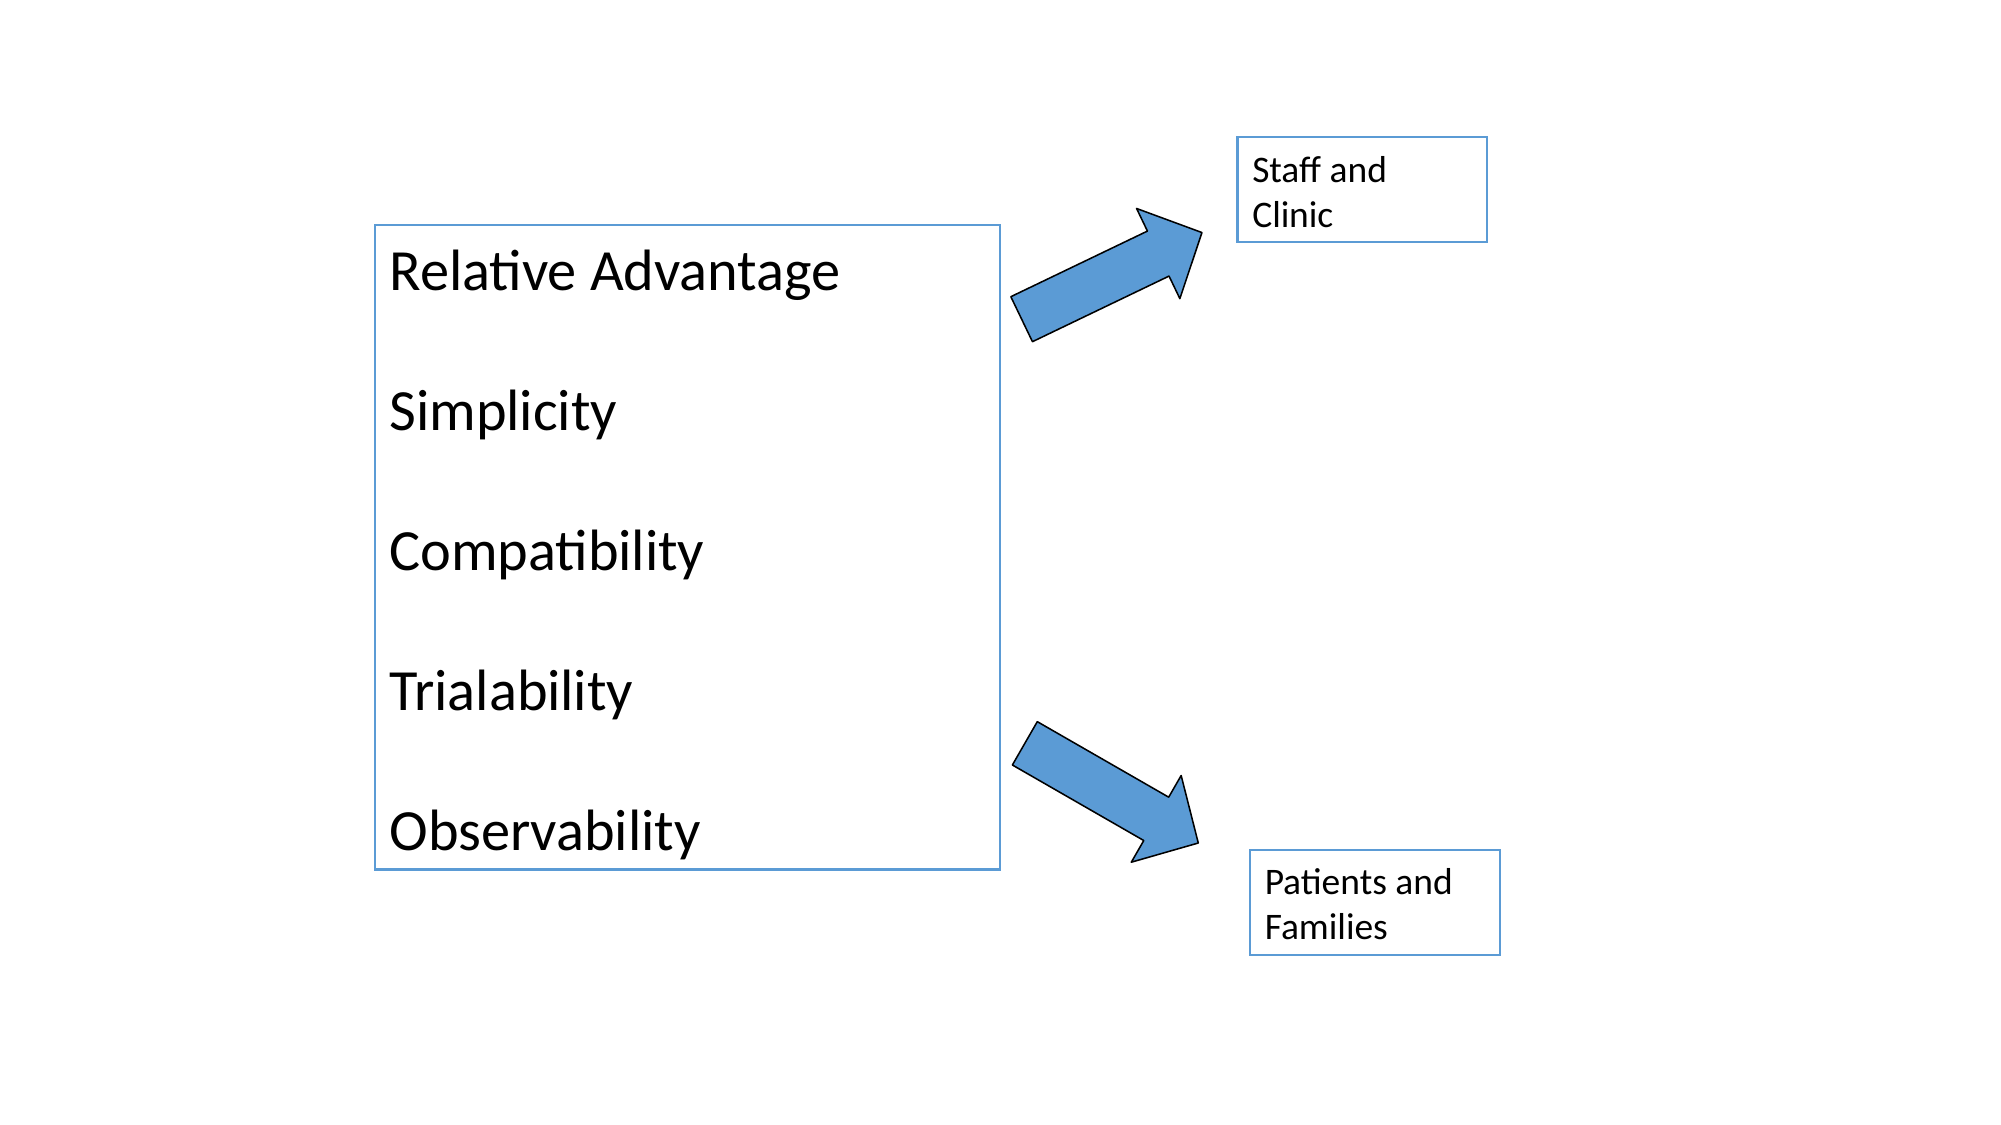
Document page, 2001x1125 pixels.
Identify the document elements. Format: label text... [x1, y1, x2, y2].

text_box Relative Advantage Simplicity Compatibility Trialability Observability [374, 224, 1001, 871]
text_box Patients and Families [1249, 849, 1501, 956]
text_box [1010, 208, 1202, 342]
text_box [1012, 721, 1199, 863]
text_box Staff and Clinic [1236, 136, 1488, 243]
